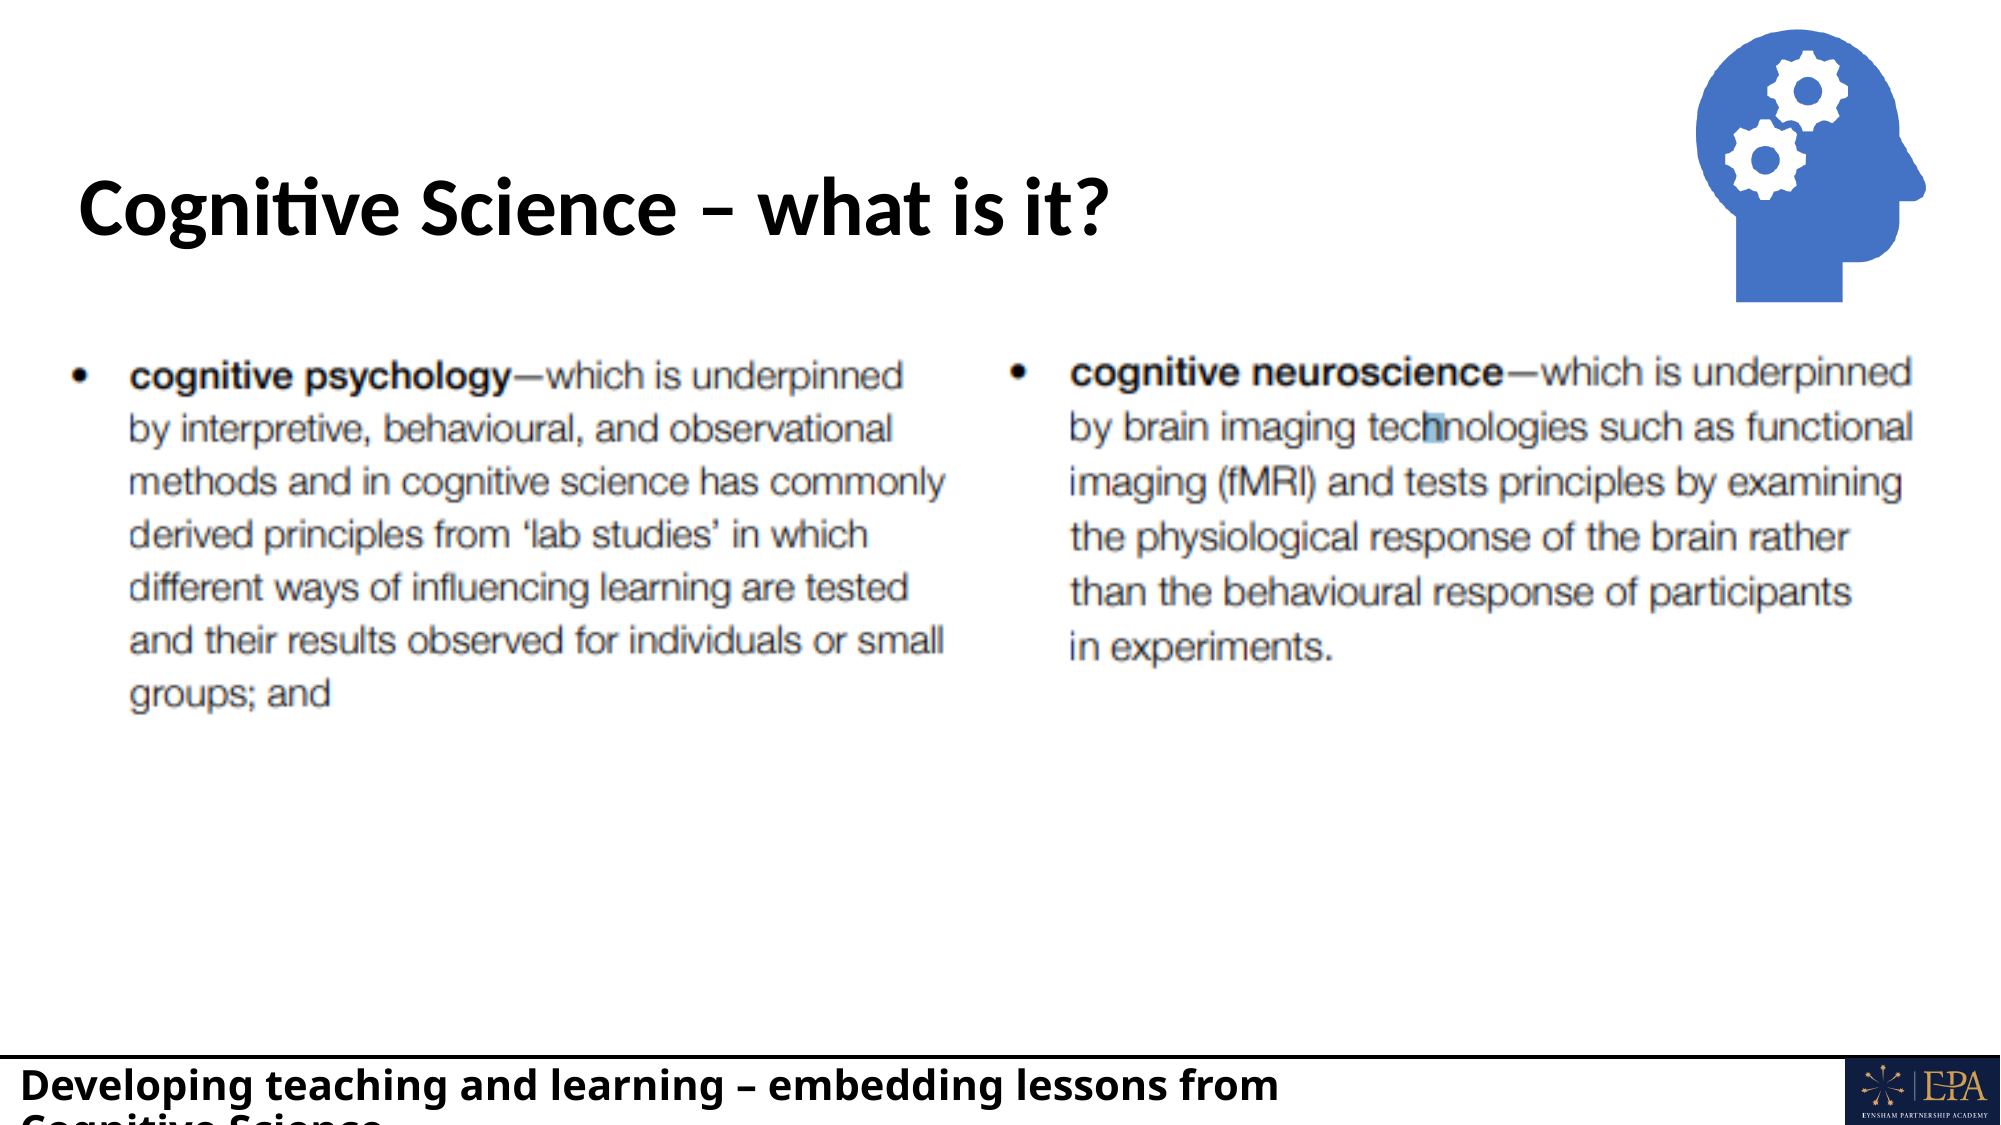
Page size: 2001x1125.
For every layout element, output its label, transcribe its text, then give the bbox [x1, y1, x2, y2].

text_box Cognitive Science – what is it? [64, 144, 1141, 260]
picture [1844, 1058, 2000, 1125]
picture [38, 10, 2001, 758]
